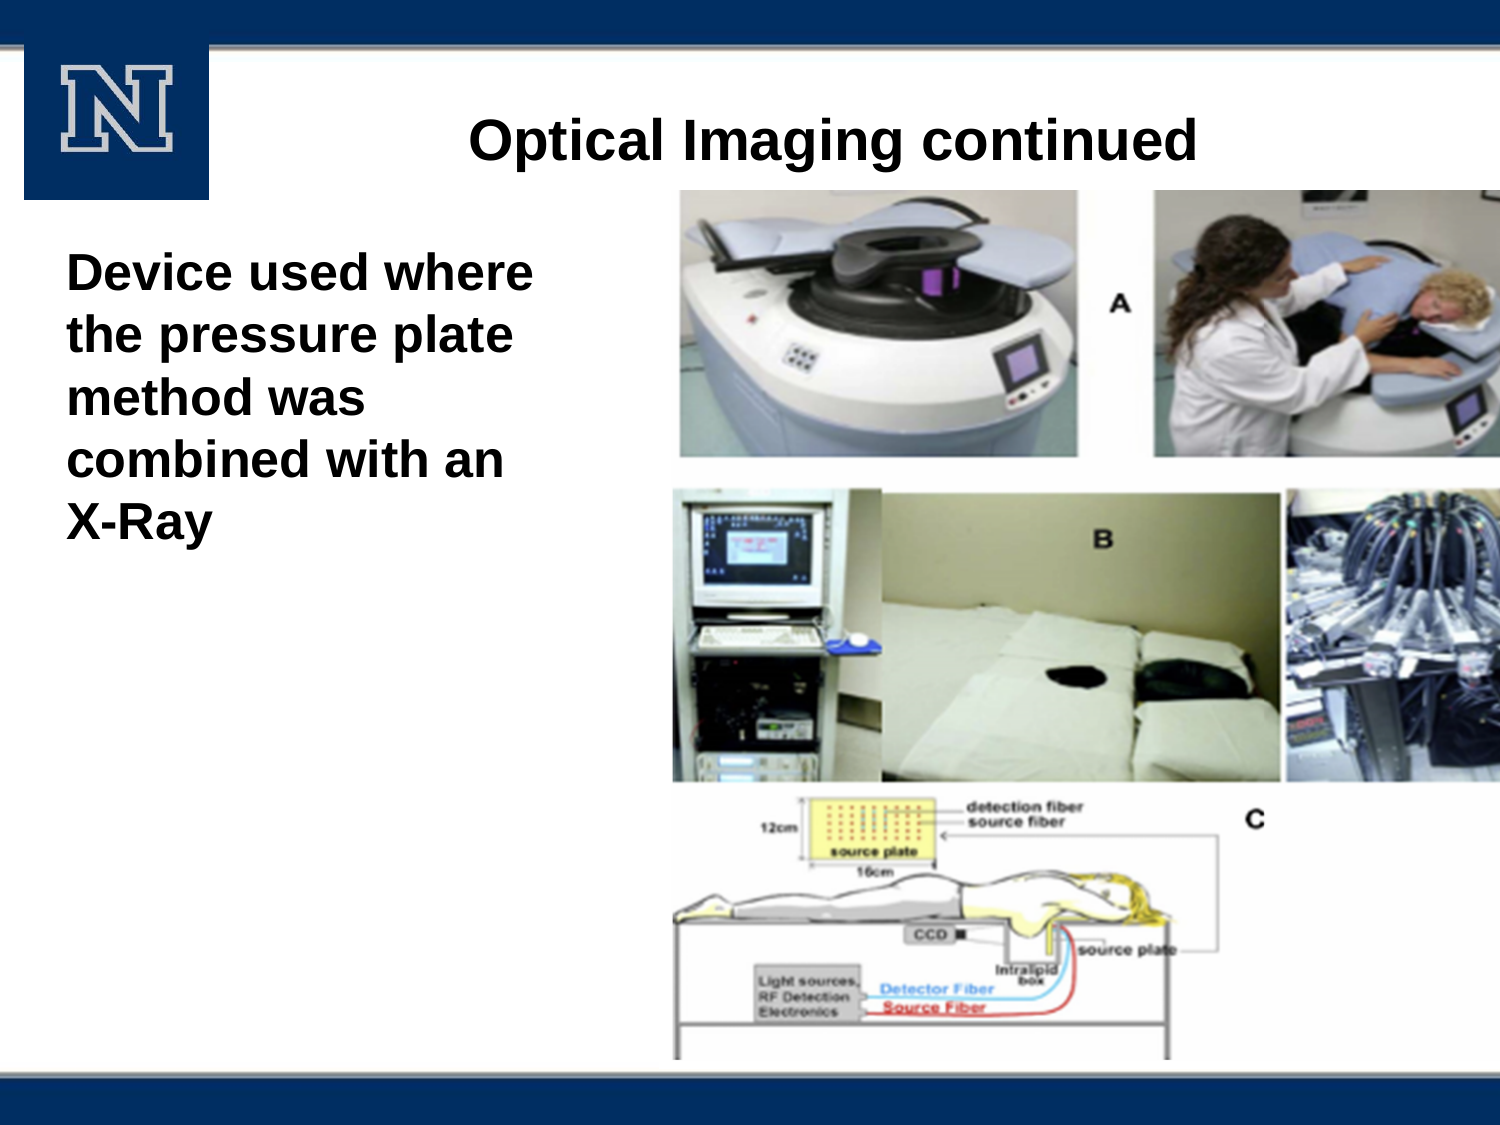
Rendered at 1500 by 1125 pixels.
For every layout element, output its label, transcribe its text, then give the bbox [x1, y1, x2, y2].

list Device used where the pressure plate method was combined with an X-Ray [51, 223, 327, 1053]
title Optical Imaging continued [219, 95, 1449, 252]
picture [0, 189, 1500, 1125]
picture [0, 0, 1500, 200]
